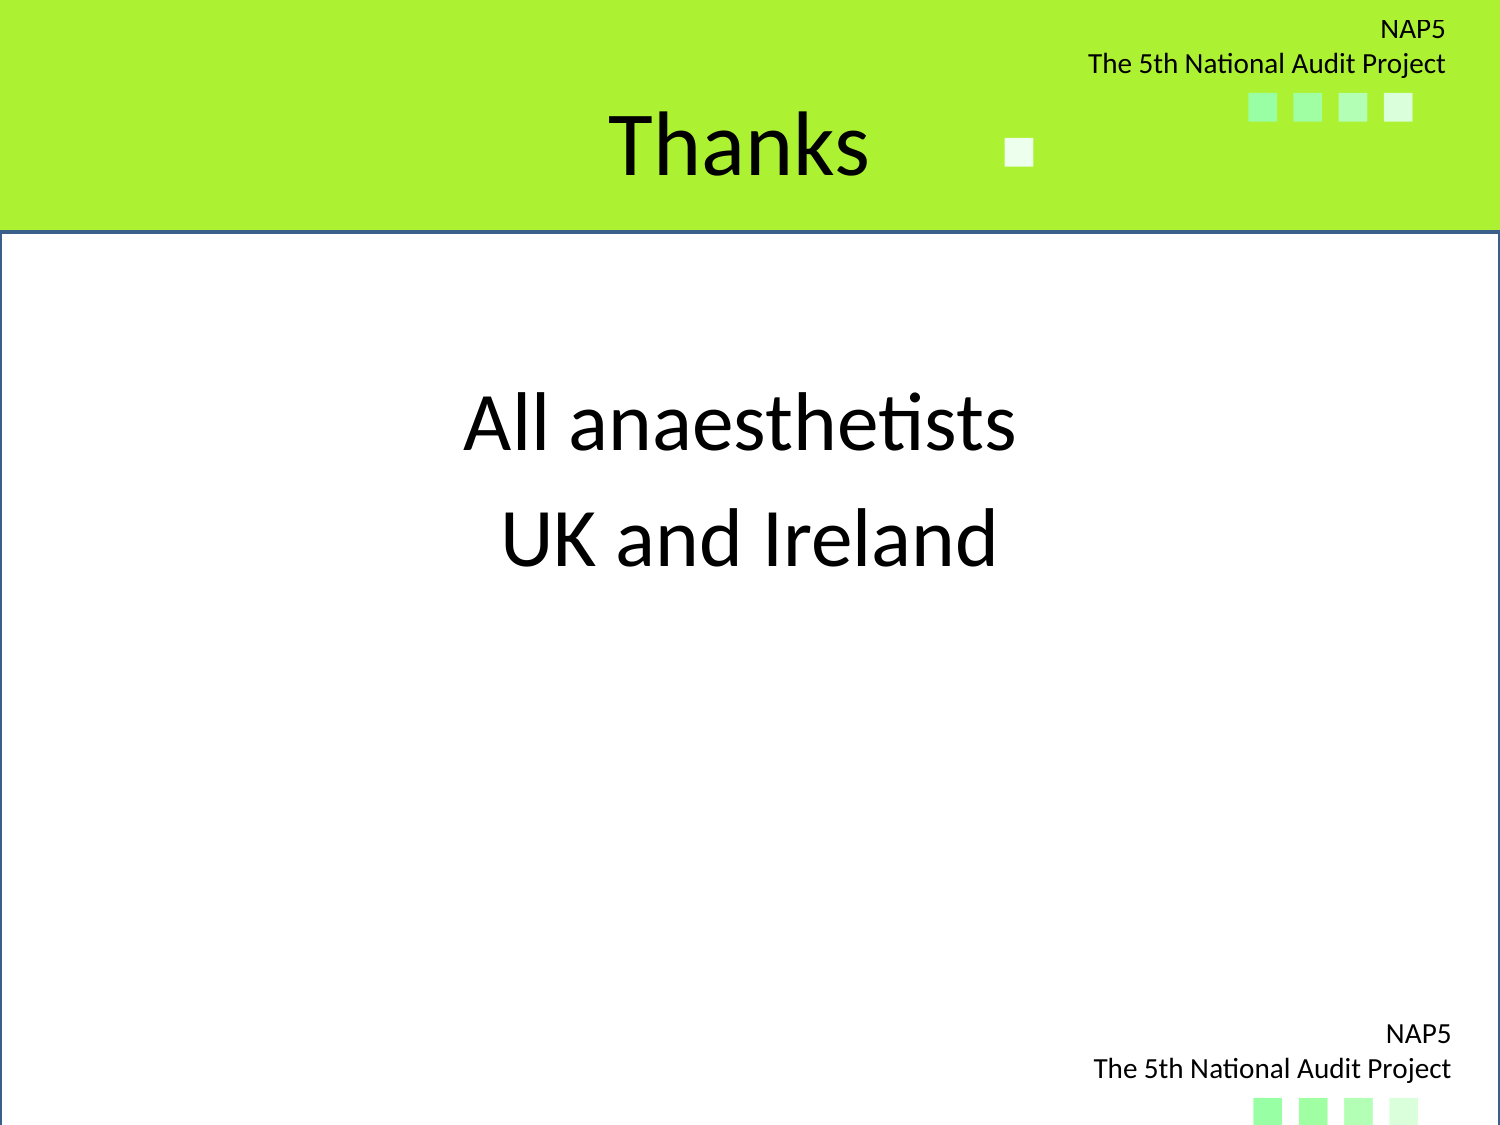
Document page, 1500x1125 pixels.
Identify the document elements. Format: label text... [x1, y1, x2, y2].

title Thanks [75, 45, 1425, 233]
list All anaesthetists UK and Ireland [75, 262, 1425, 1005]
